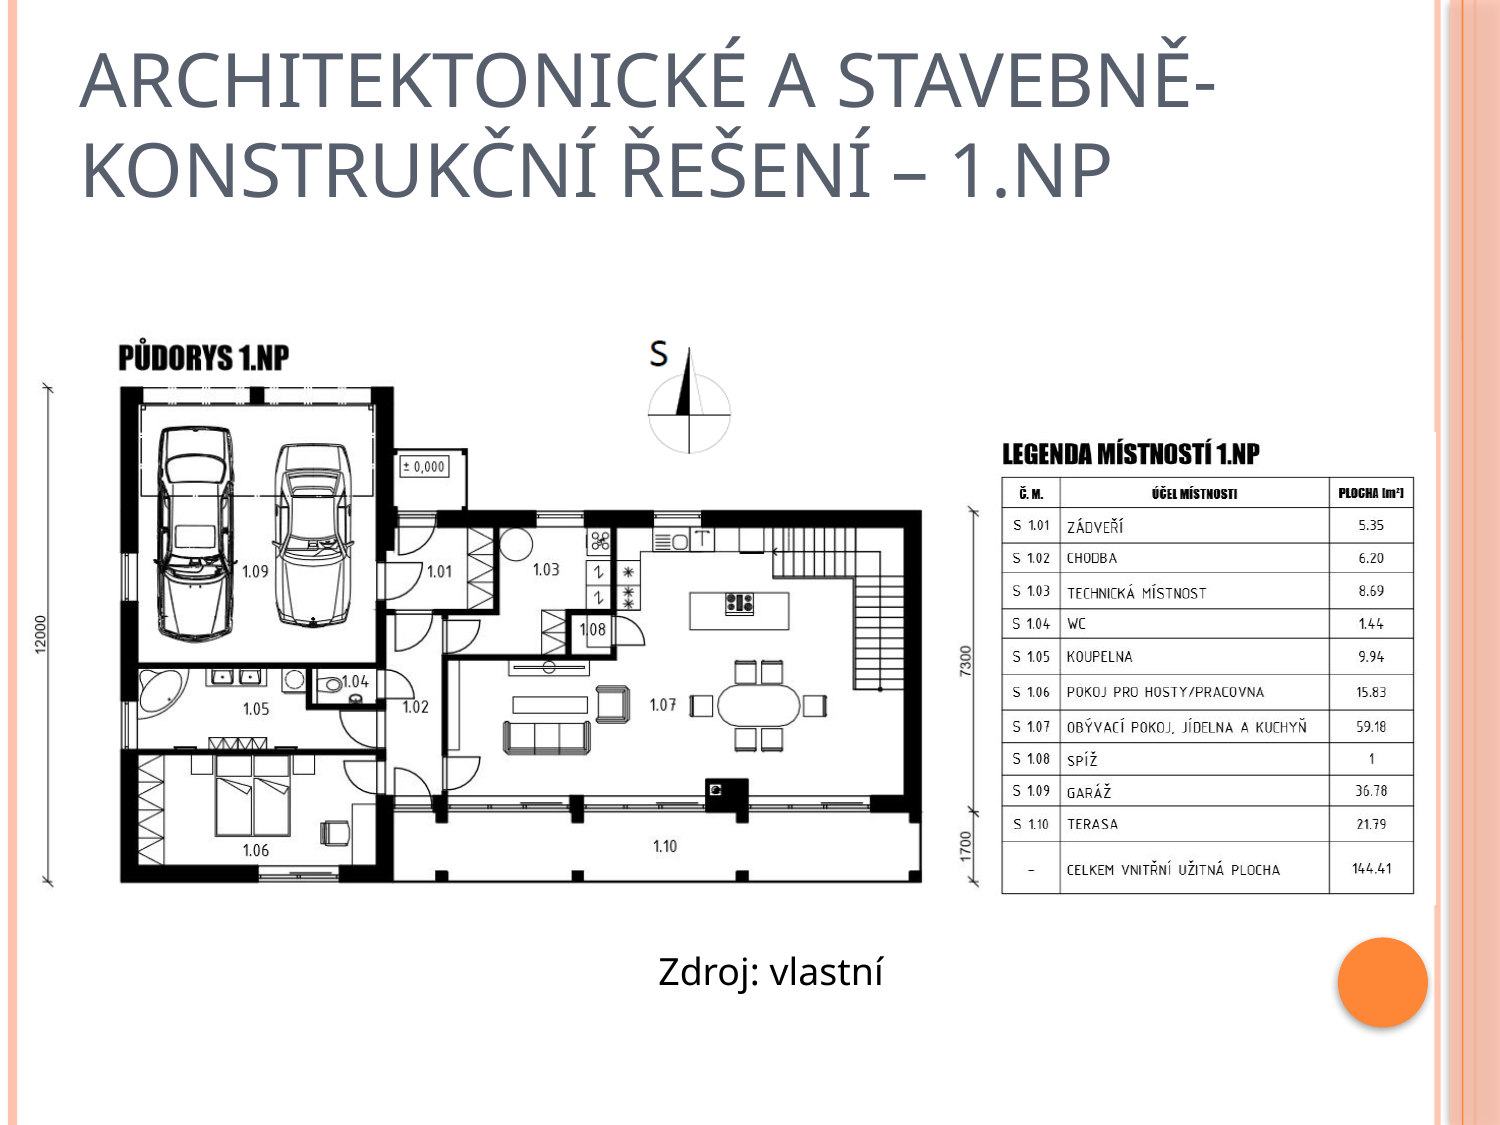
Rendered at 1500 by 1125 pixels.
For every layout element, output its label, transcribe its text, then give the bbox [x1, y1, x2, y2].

picture [619, 325, 755, 475]
title Architektonické a stavebně-konstrukční řešení – 1.NP [64, 19, 1290, 220]
text_box Zdroj: vlastní [643, 940, 912, 1001]
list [28, 321, 988, 906]
picture [988, 432, 1436, 906]
